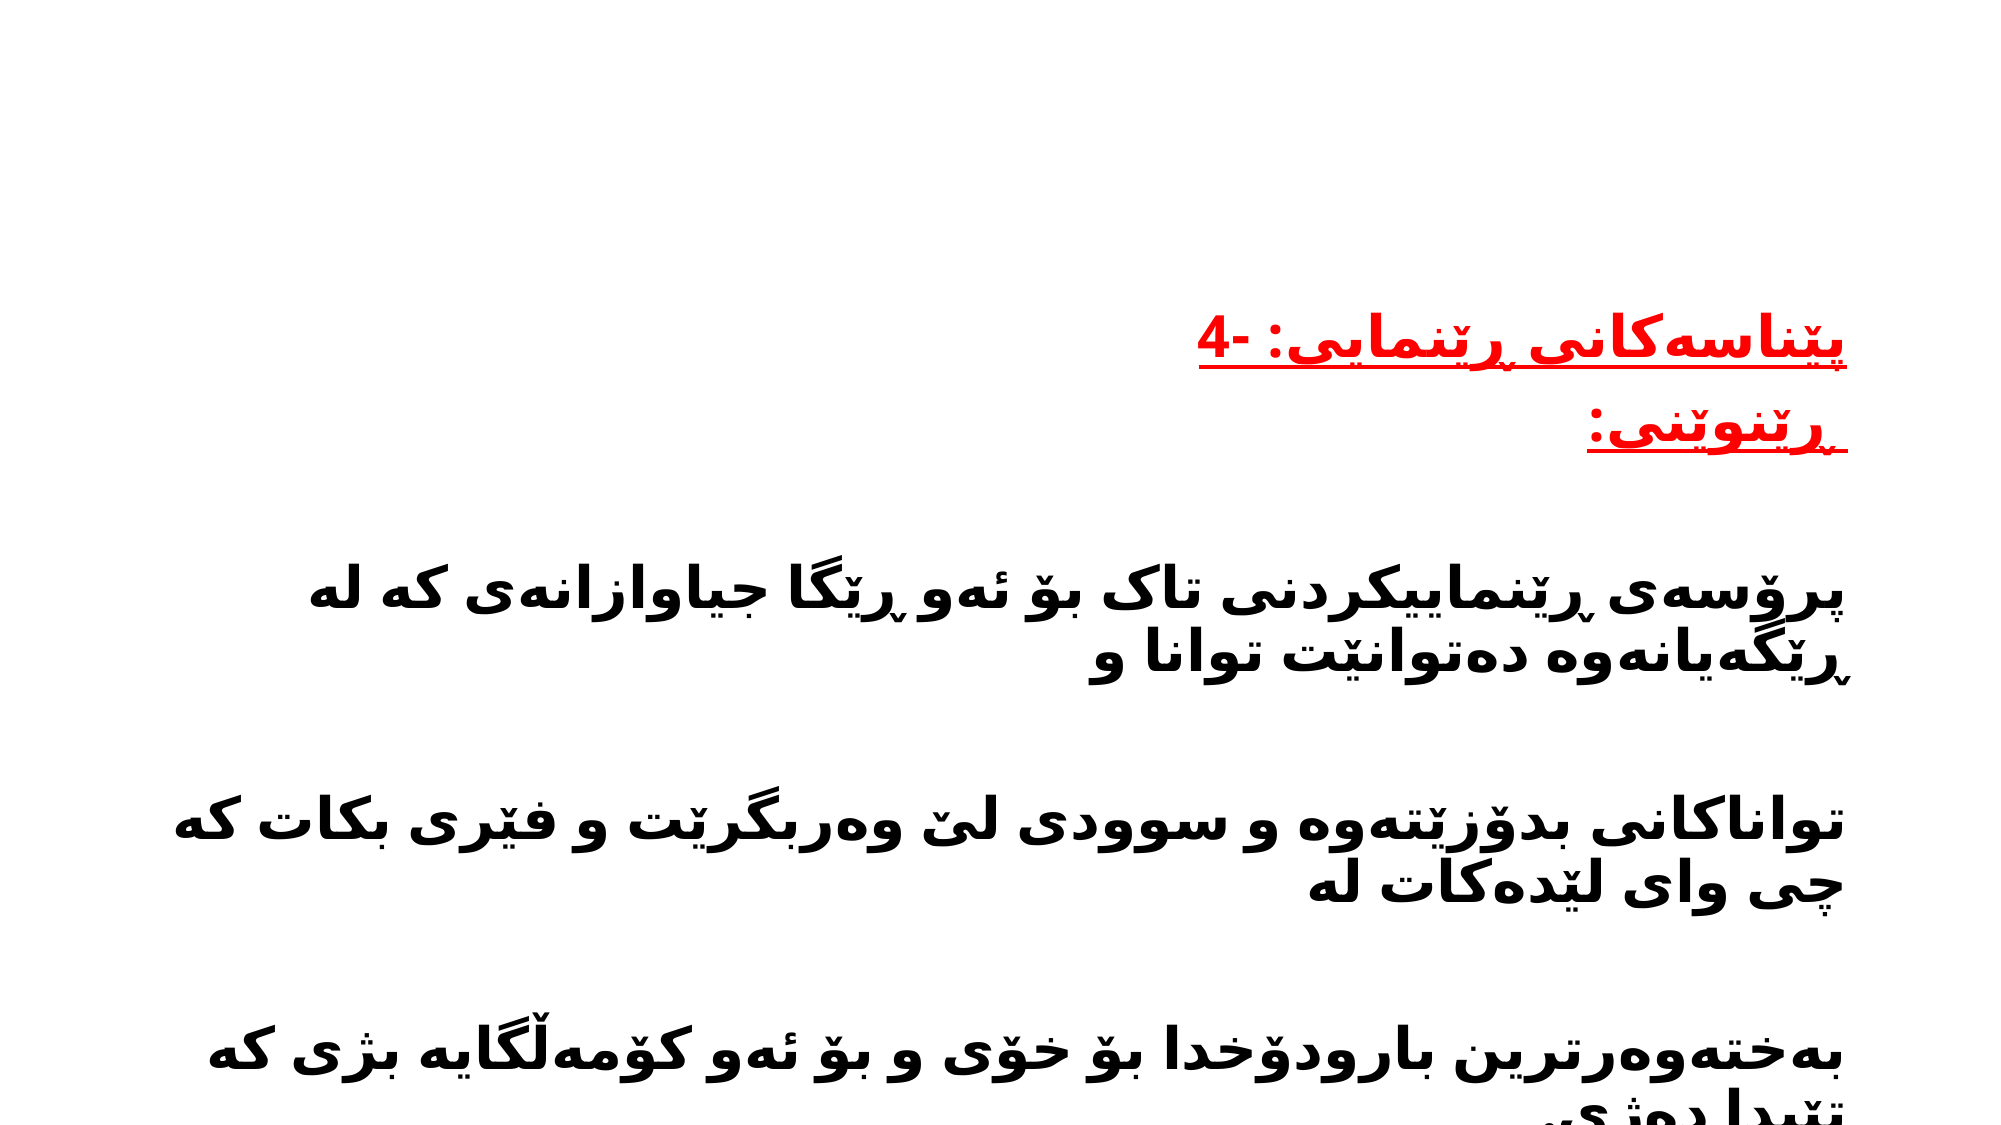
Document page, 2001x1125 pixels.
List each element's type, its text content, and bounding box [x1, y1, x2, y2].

list پێناسەکانی ڕێنمایی: -4 ڕێنوێنی: پرۆسەی ڕێنماییکردنی تاک بۆ ئەو ڕێگا جیاوازانەی کە لە ڕێگەیانەوە دەتوانێت توانا و تواناکانی بدۆزێتەوە و سوودی لێ وەربگرێت و فێری بکات کە چی وای لێدەکات لە بەختەوەرترین بارودۆخدا بۆ خۆی و بۆ ئەو کۆمەڵگایە بژی کە تێیدا دەژی. [137, 299, 1863, 1014]
